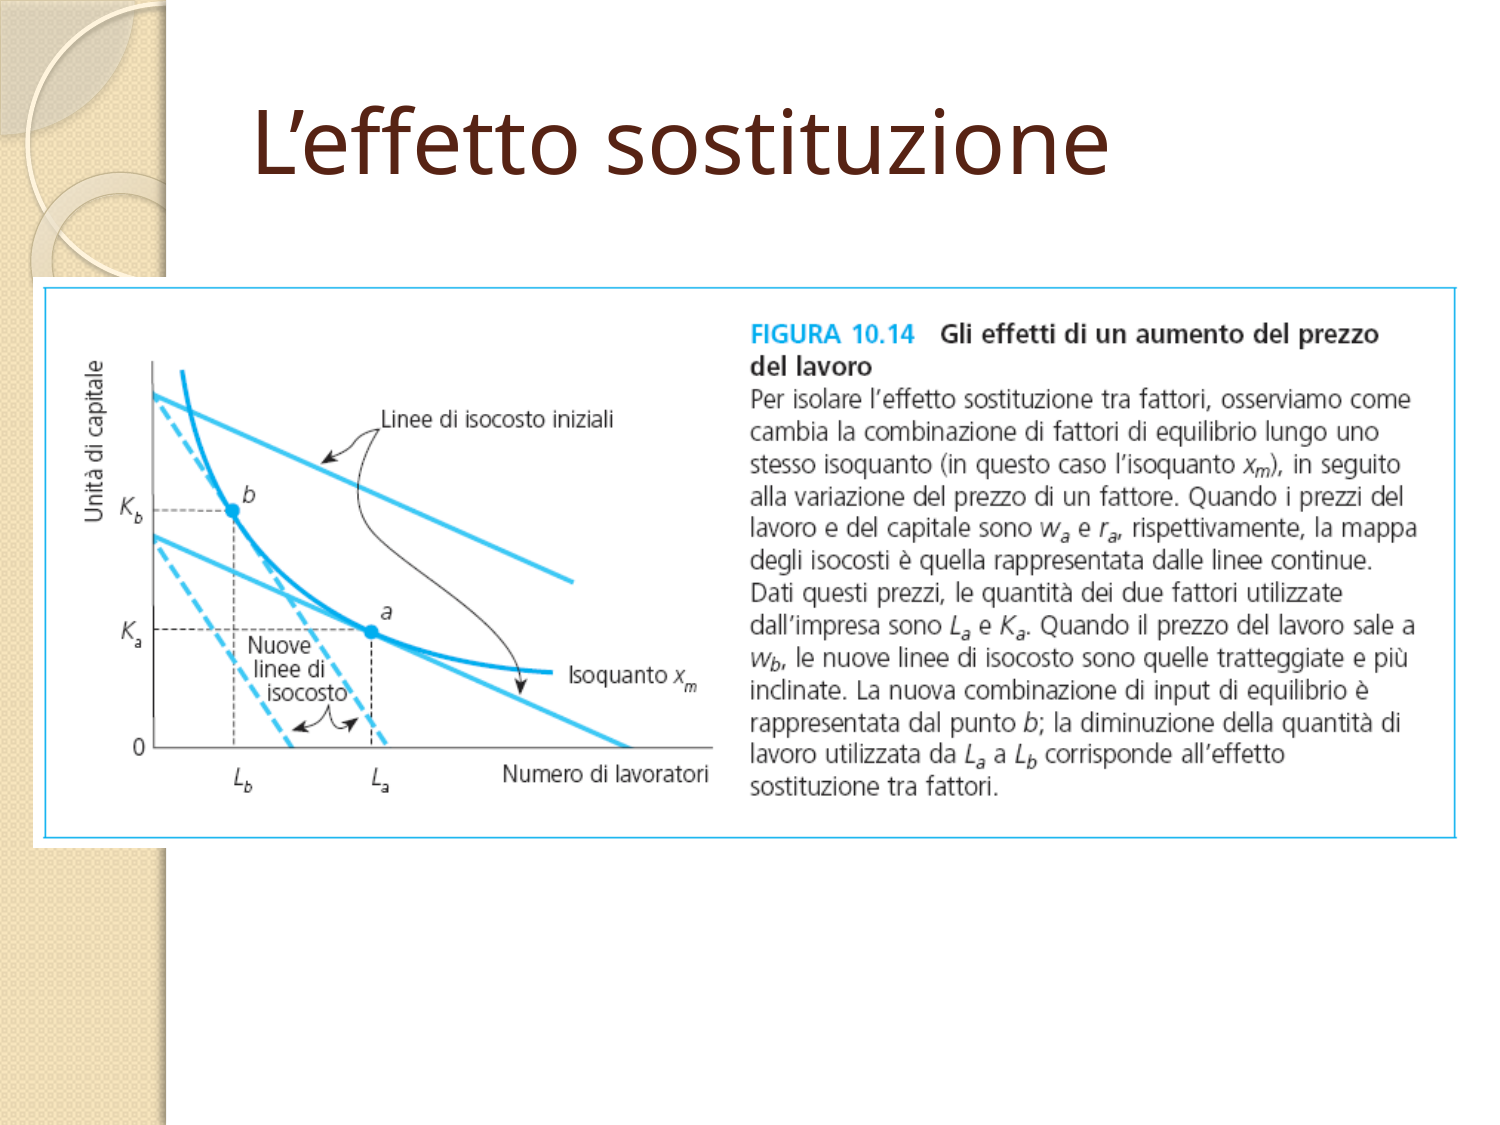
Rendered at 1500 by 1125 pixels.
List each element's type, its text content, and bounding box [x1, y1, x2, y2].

picture [32, 277, 1467, 848]
title L’effetto sostituzione [235, 45, 1466, 233]
